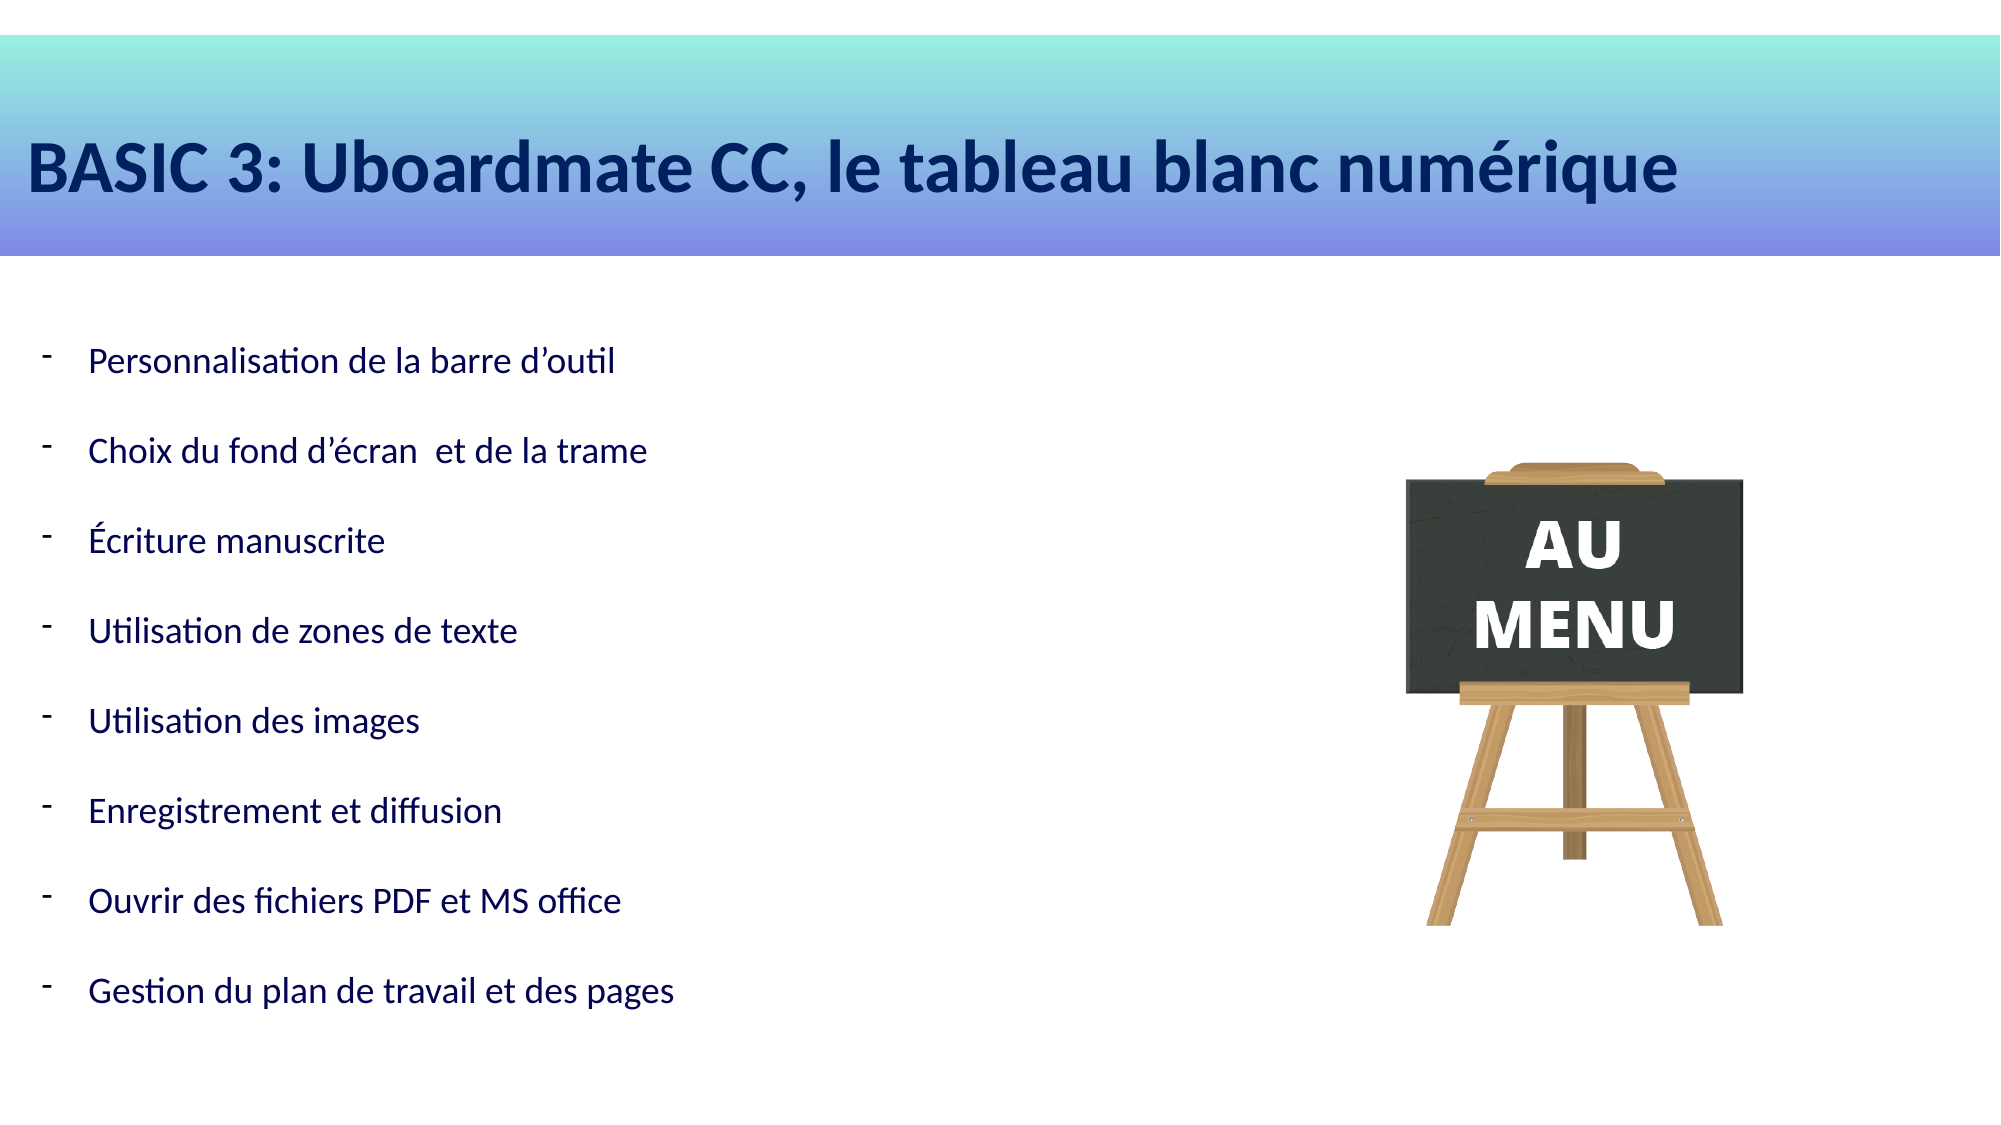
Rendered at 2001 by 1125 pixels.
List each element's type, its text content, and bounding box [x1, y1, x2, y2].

text_box BASIC 3: Uboardmate CC, le tableau blanc numérique [27, 107, 2000, 221]
text_box Personnalisation de la barre d’outil Choix du fond d’écran et de la trame Écriture manuscrite Utilisation de zones de texte Utilisation des images Enregistrement et diffusion Ouvrir des fichiers PDF et MS office Gestion du plan de travail et des pages [26, 328, 711, 1064]
picture [1355, 454, 1792, 935]
text_box [0, 35, 2000, 256]
